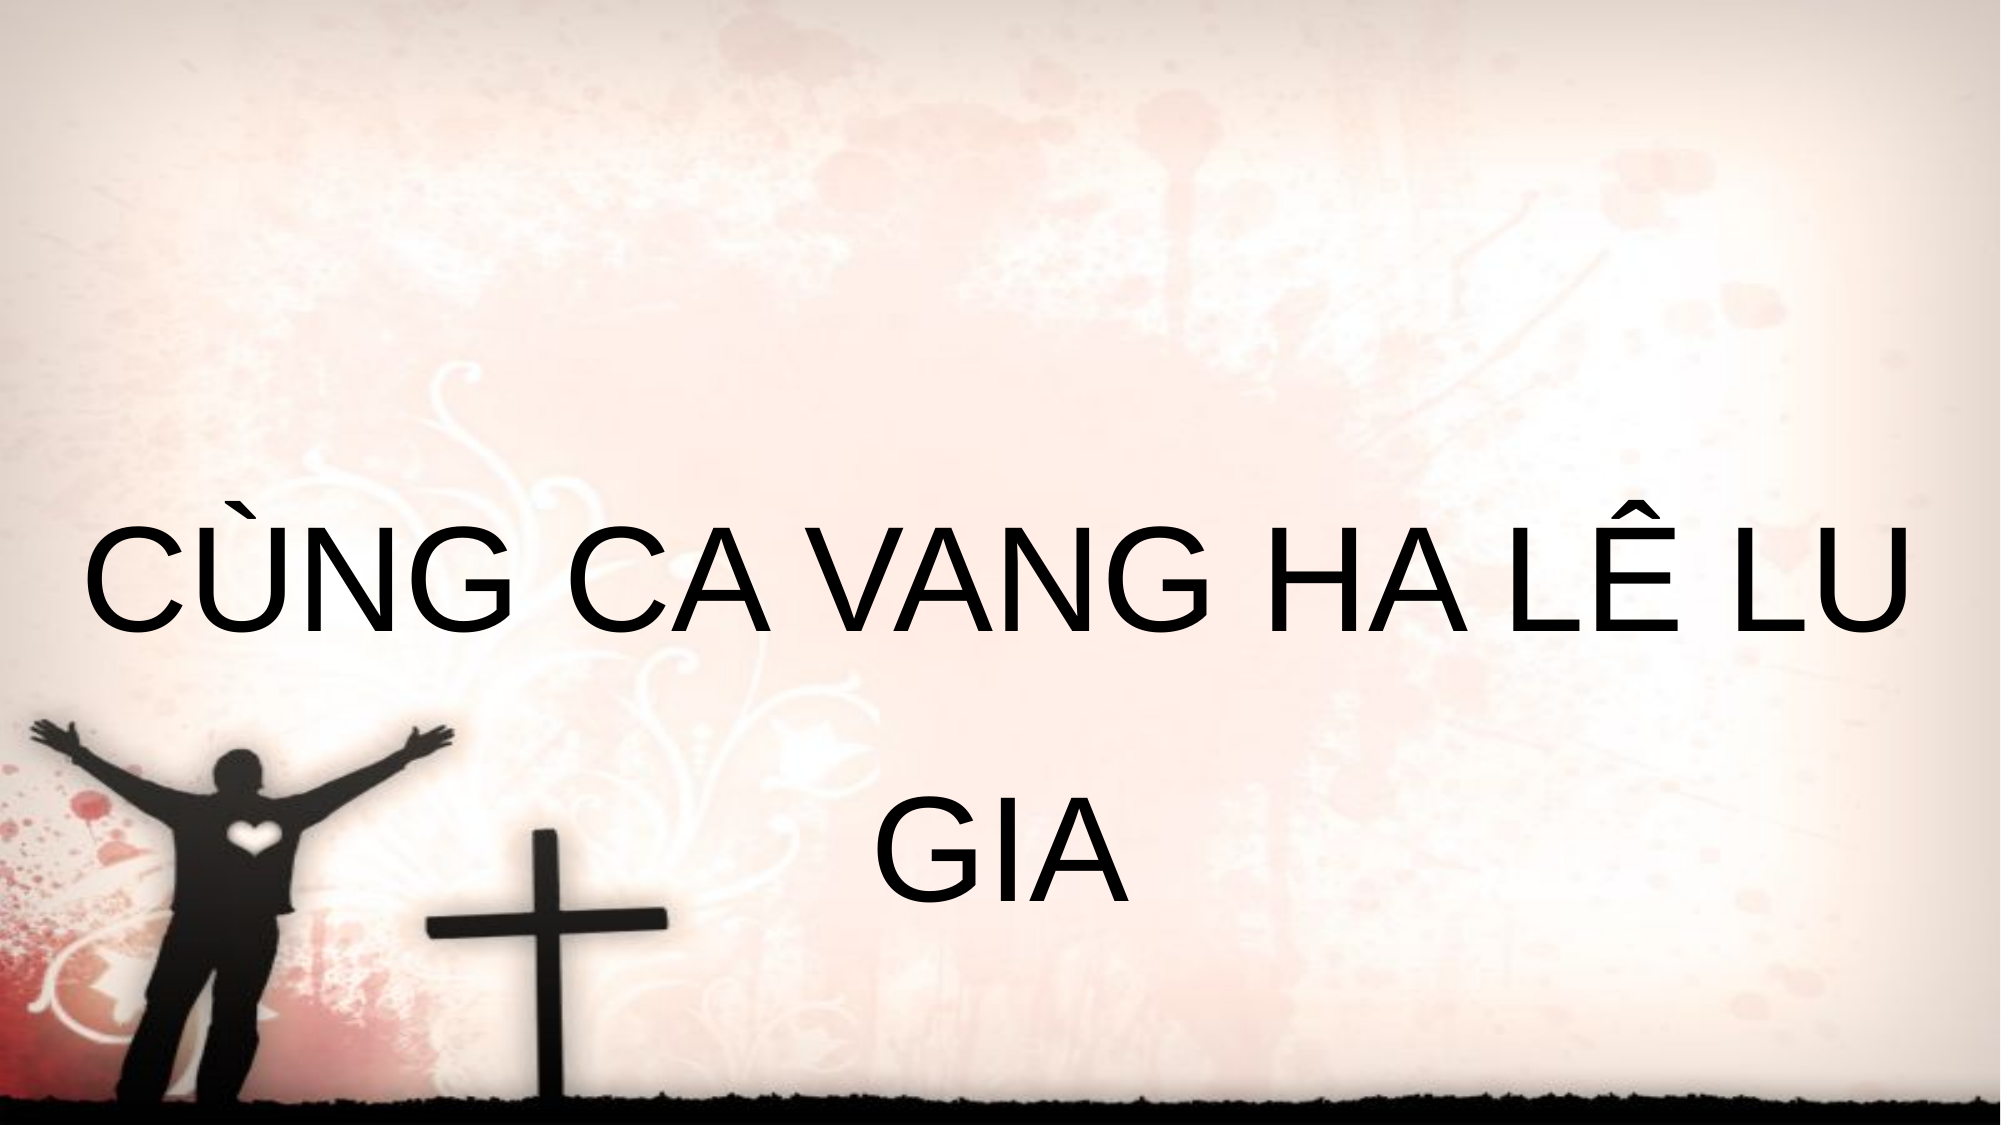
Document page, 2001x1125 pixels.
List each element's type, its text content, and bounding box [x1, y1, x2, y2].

list CÙNG CA VANG HA LÊ LU GIA [0, 0, 2000, 1125]
